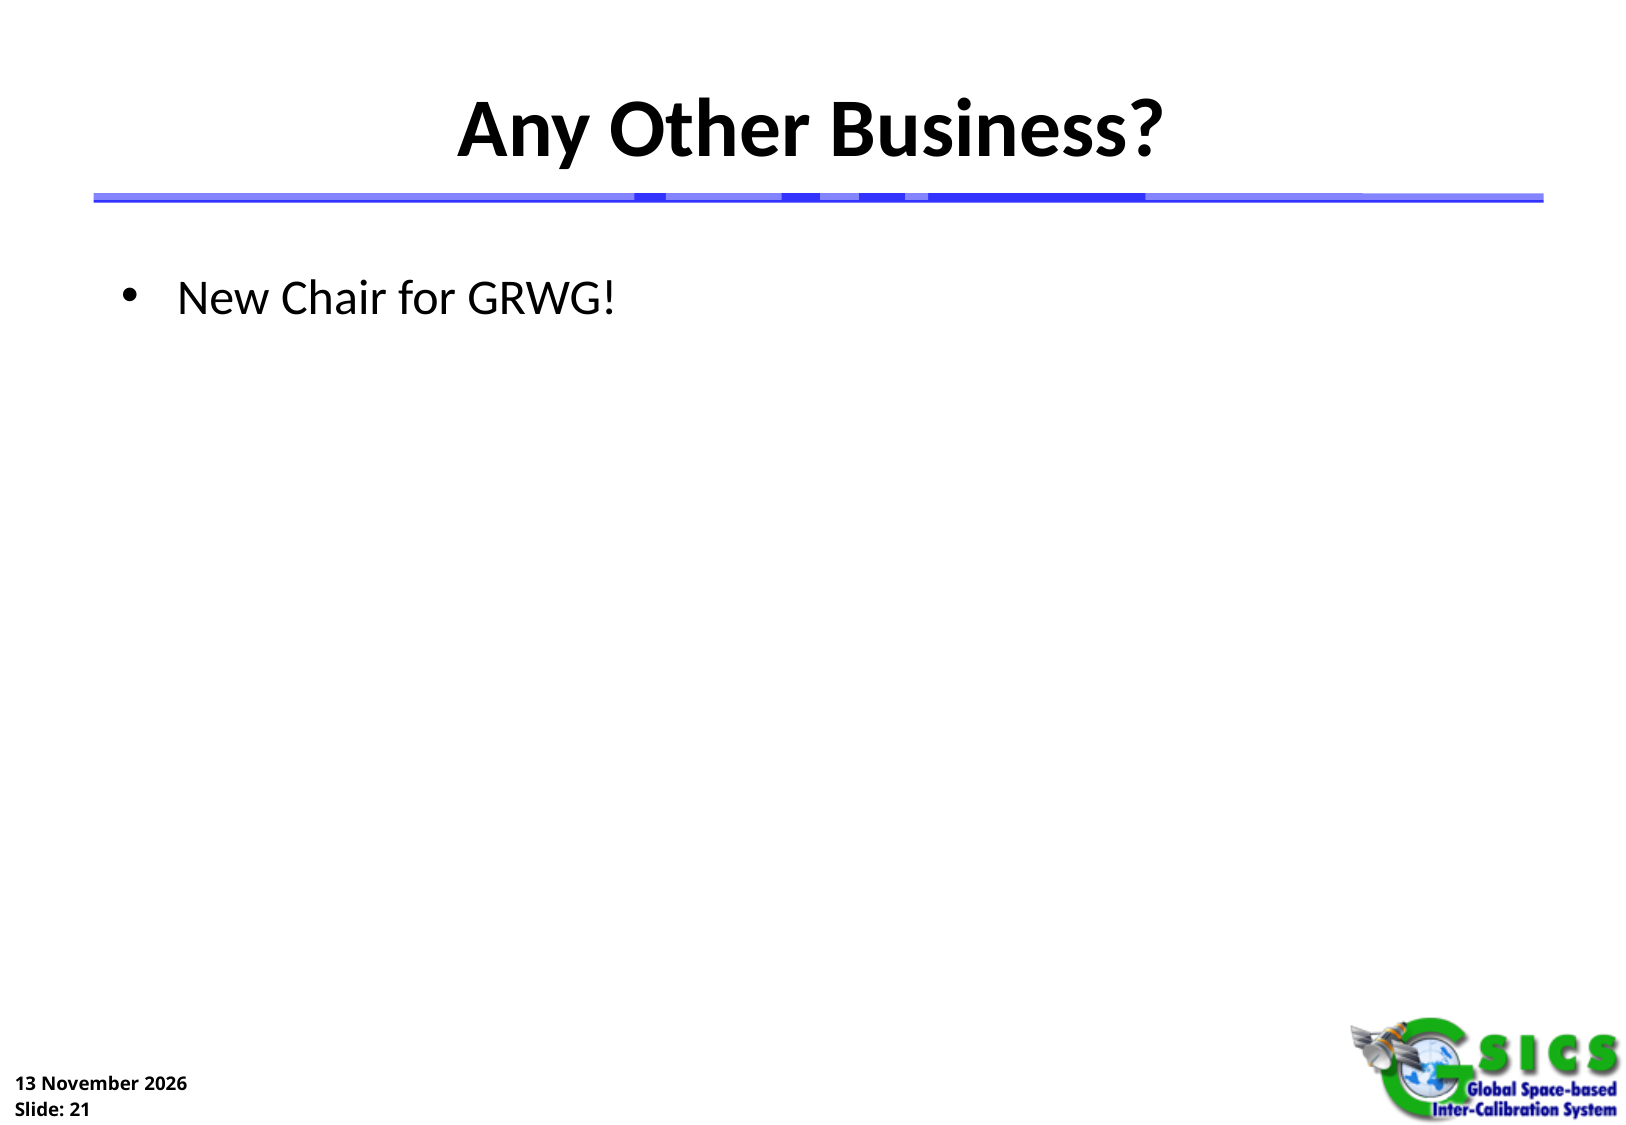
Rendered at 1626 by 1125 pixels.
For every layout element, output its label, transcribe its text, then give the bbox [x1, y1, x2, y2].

picture [1343, 1010, 1625, 1125]
text_box New Chair for GRWG! [106, 256, 1570, 1000]
text_box [81, 231, 1546, 975]
text_box Any Other Business? [81, 45, 1544, 202]
